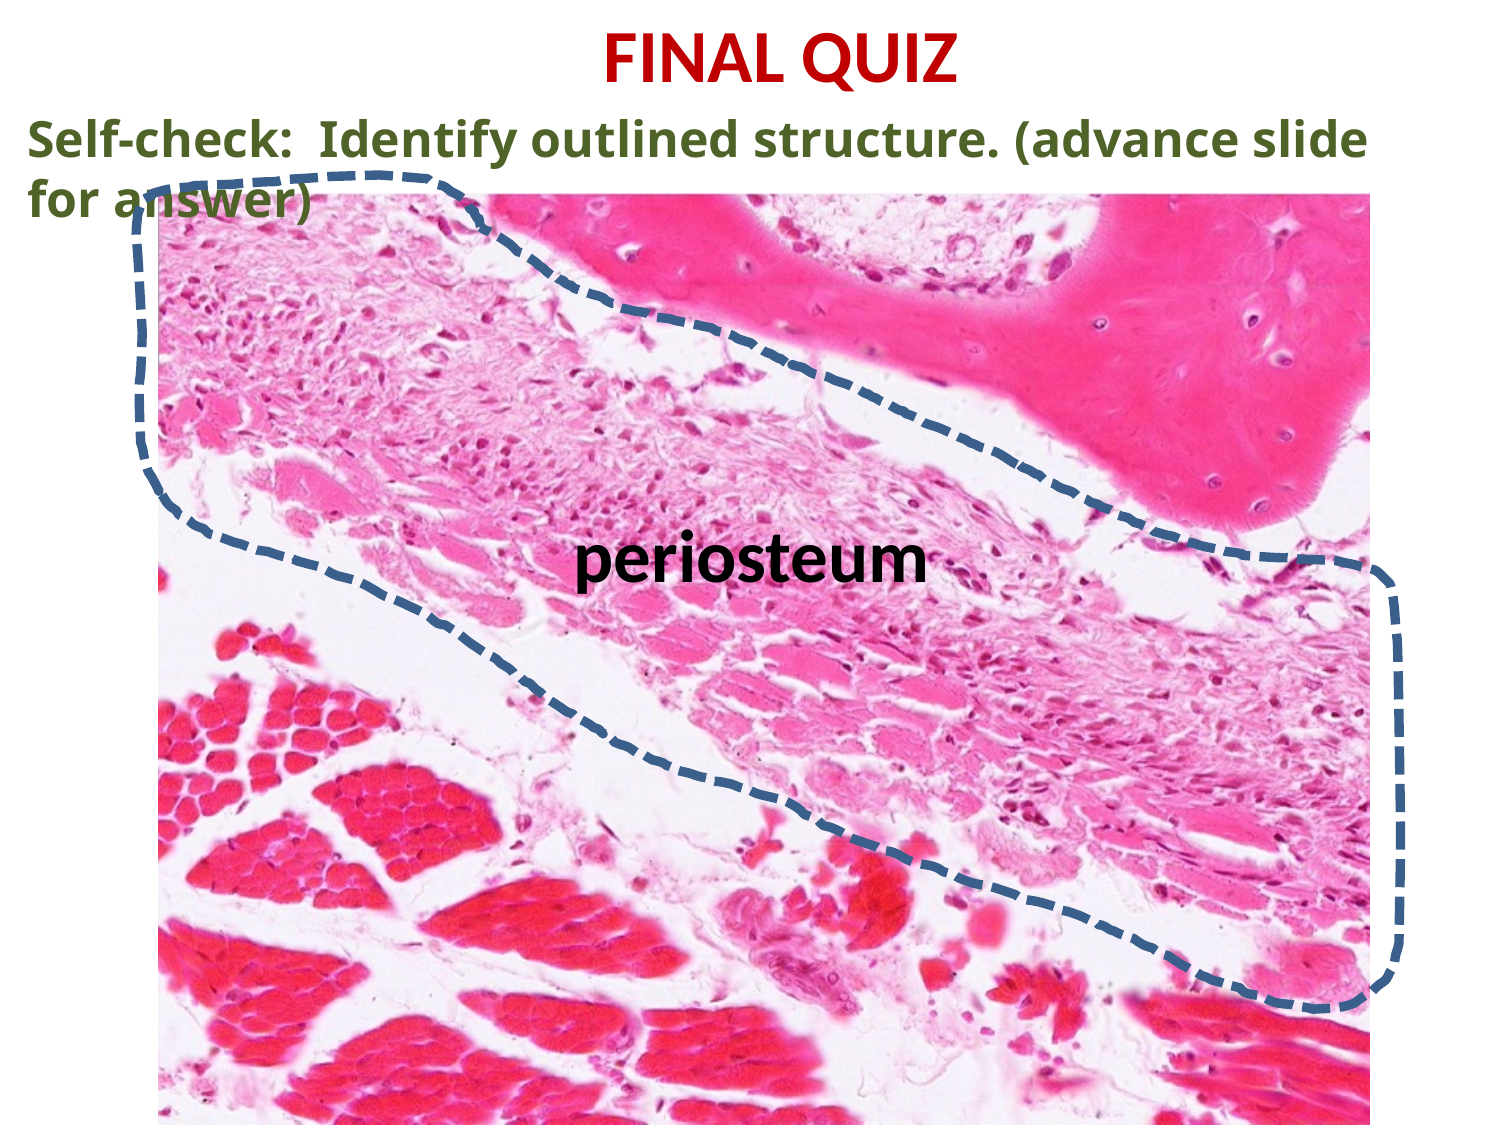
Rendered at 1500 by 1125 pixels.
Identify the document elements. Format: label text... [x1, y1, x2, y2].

text_box [134, 190, 159, 480]
text_box Final quiz [249, 0, 1313, 99]
text_box [1374, 567, 1403, 992]
text_box [160, 172, 453, 191]
text_box Self-check: Identify outlined structure. (advance slide for answer) [12, 99, 1463, 235]
picture [158, 192, 1370, 1125]
